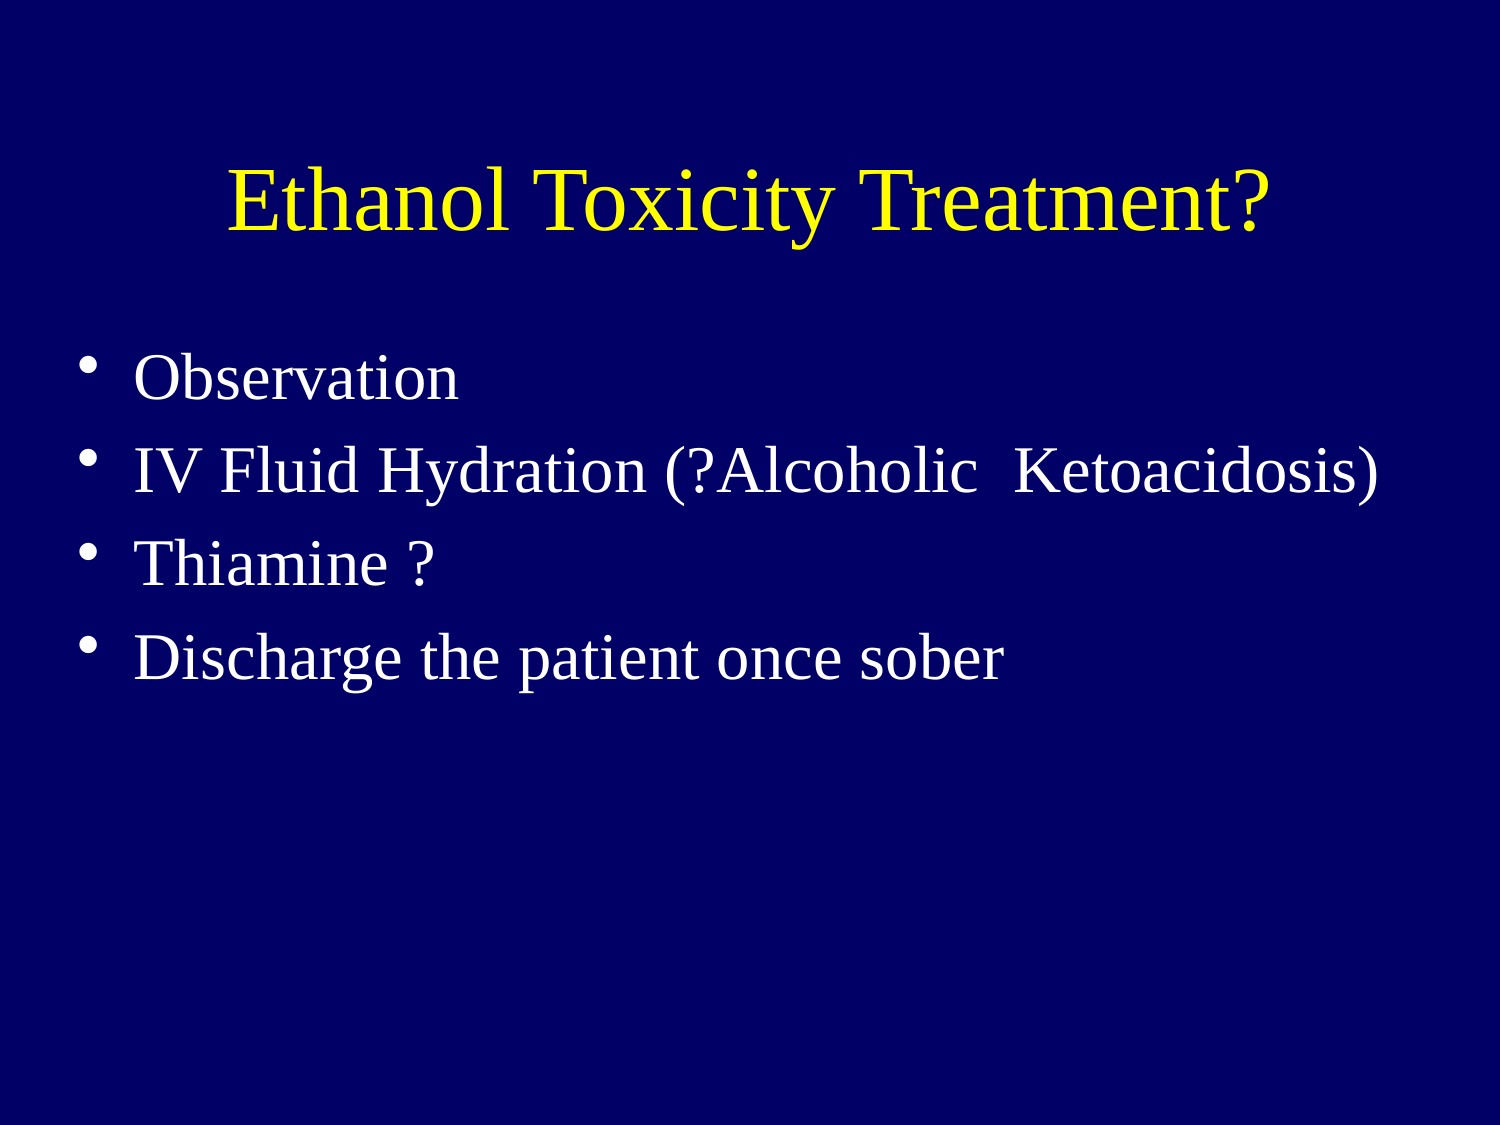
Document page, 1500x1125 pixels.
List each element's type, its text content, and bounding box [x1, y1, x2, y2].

list Observation IV Fluid Hydration (?Alcoholic Ketoacidosis) Thiamine ? Discharge the patient once sober [62, 324, 1438, 1000]
title Ethanol Toxicity Treatment? [112, 99, 1388, 288]
